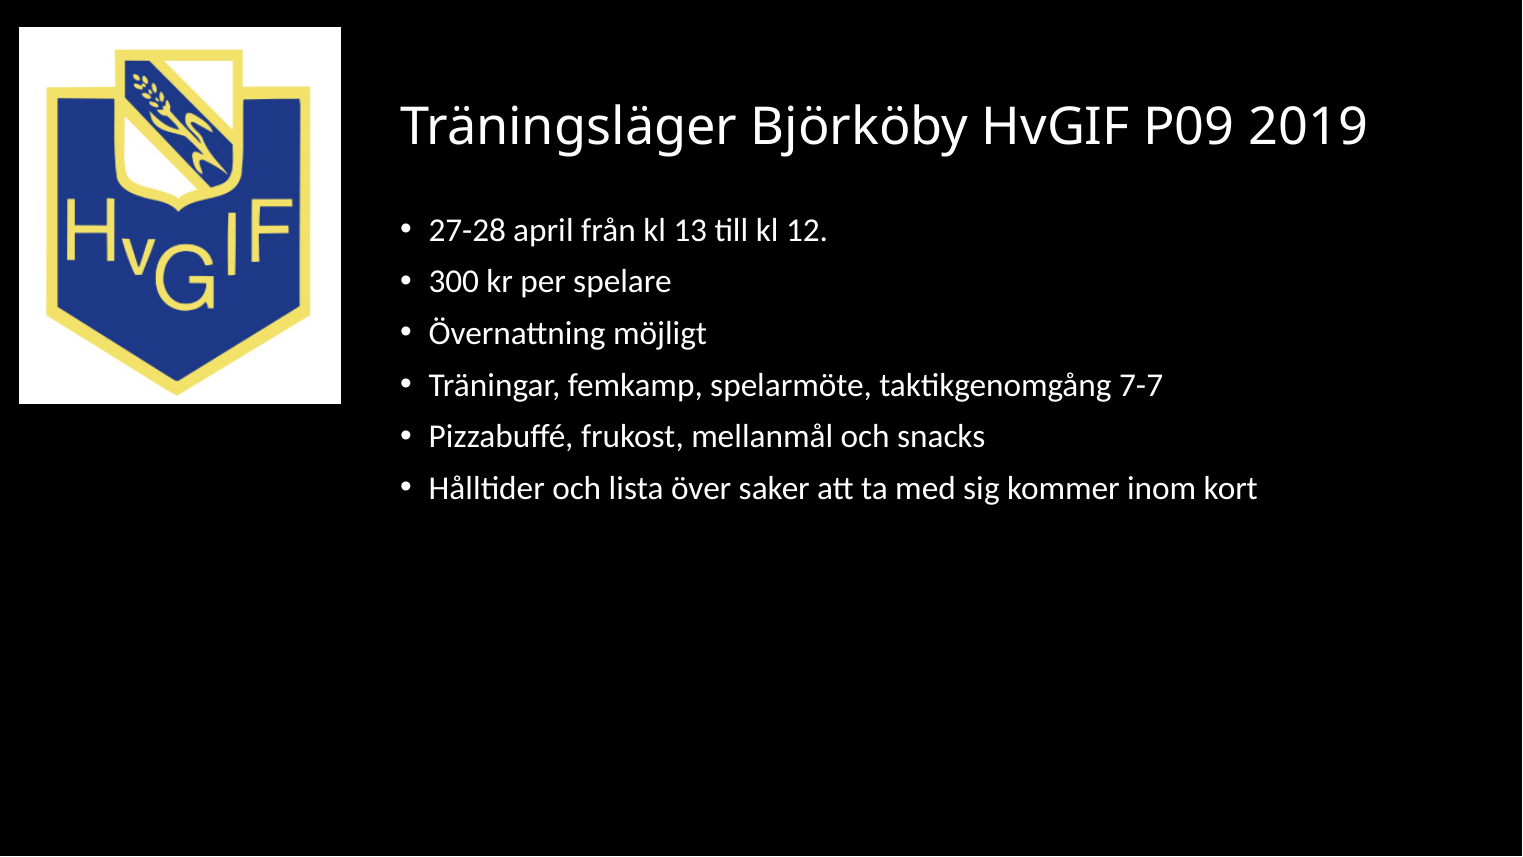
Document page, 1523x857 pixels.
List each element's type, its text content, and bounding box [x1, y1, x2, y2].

list 27-28 april från kl 13 till kl 12. 300 kr per spelare Övernattning möjligt Träningar, femkamp, spelarmöte, taktikgenomgång 7-7 Pizzabuffé, frukost, mellanmål och snacks Hålltider och lista över saker att ta med sig kommer inom kort [385, 204, 1389, 793]
title Träningsläger Björköby HvGIF P09 2019 [385, 63, 1389, 192]
picture [19, 27, 341, 404]
